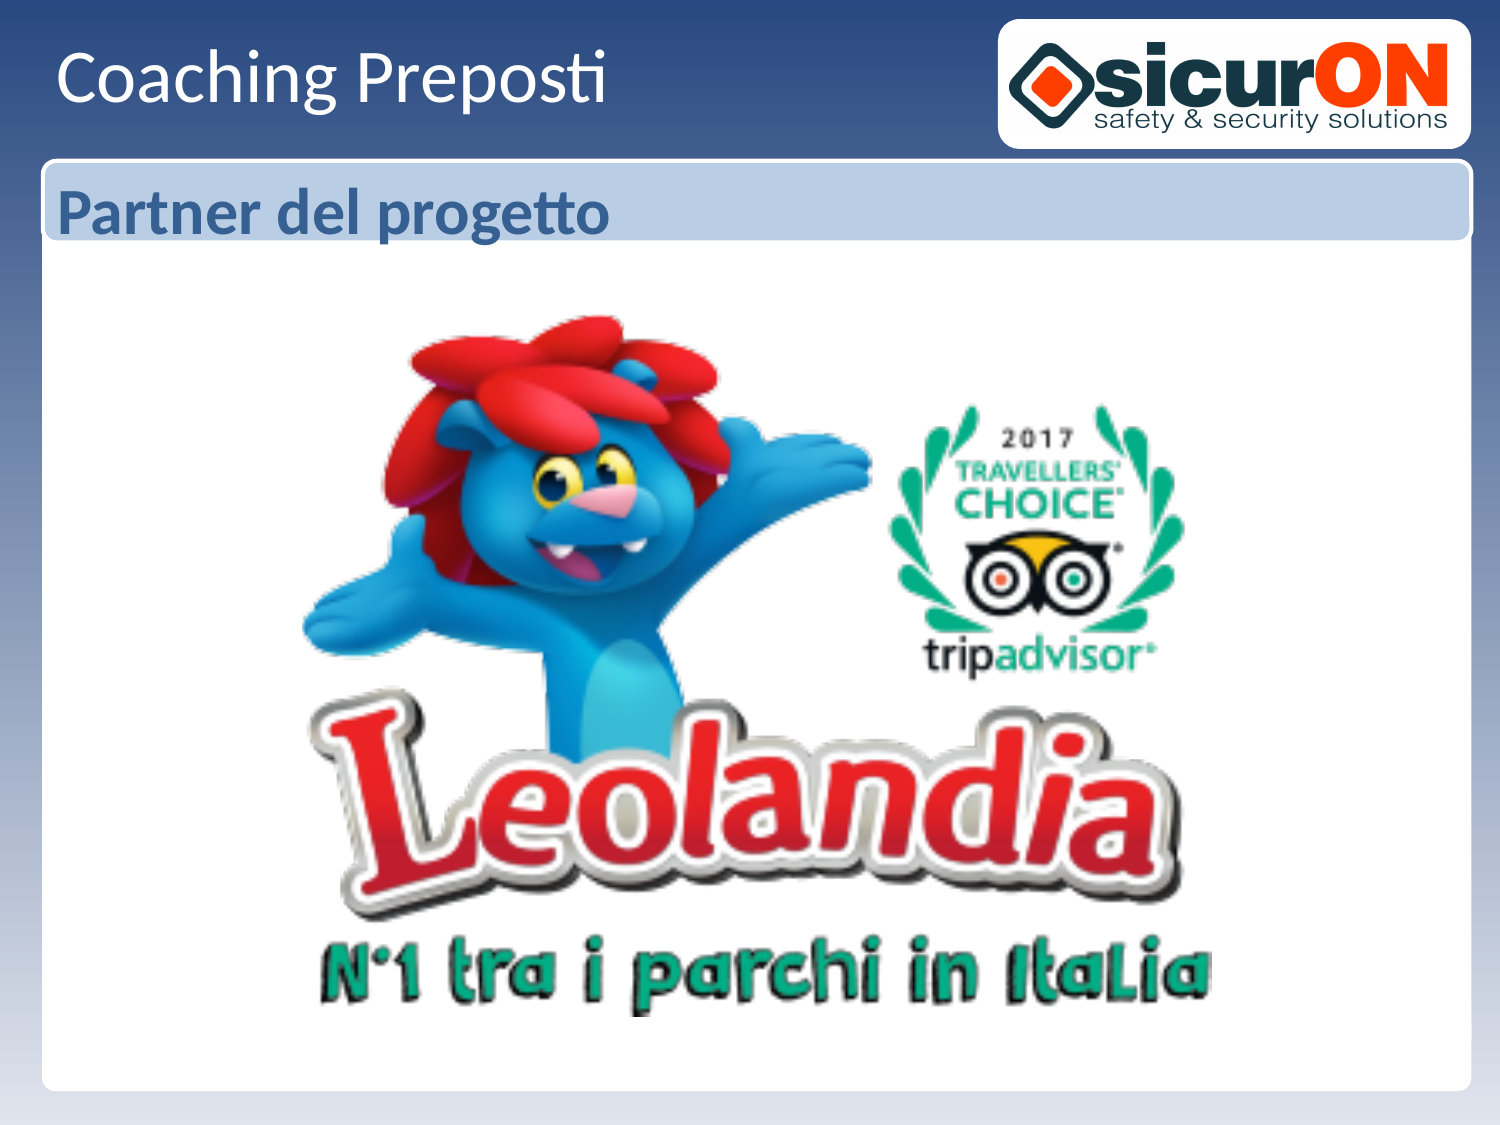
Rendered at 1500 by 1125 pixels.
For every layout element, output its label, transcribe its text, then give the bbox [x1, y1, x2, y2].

picture [301, 314, 1213, 1017]
picture [1009, 33, 1450, 135]
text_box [41, 160, 1472, 1092]
text_box [995, 16, 1474, 152]
title Coaching Preposti [41, 19, 1007, 126]
text_box [0, 0, 1500, 1125]
